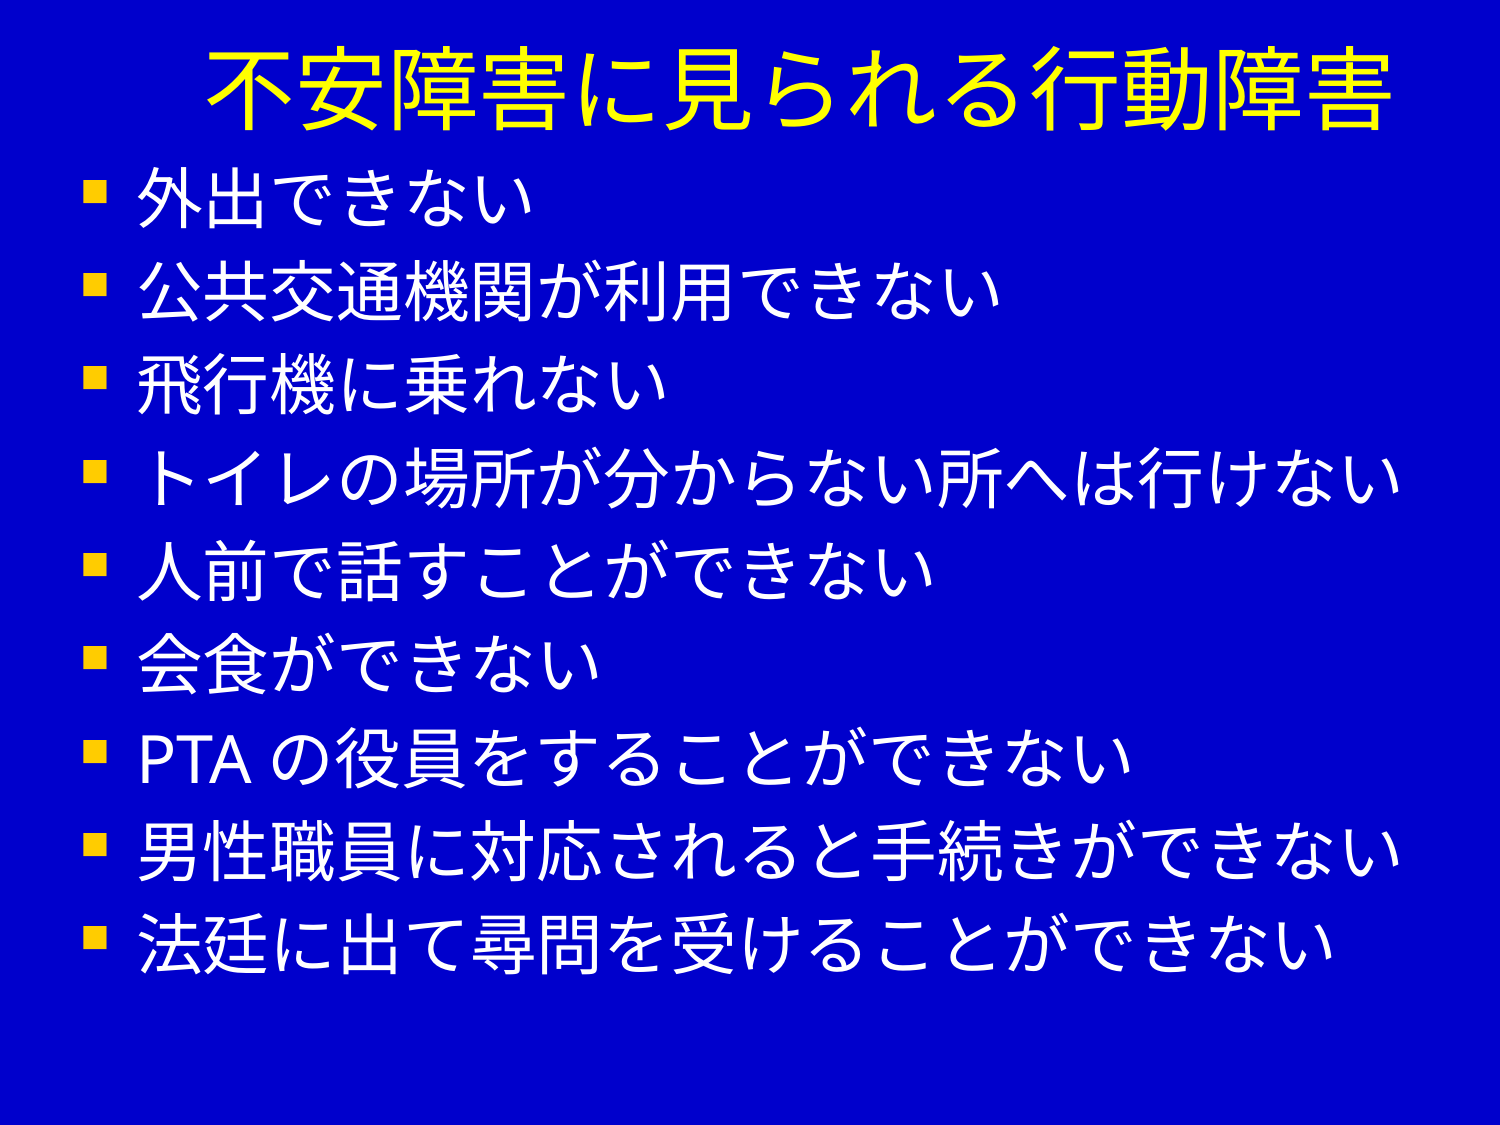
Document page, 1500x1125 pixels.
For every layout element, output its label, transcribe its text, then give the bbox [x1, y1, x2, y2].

title 不安障害に見られる行動障害 [188, 19, 1468, 149]
list 外出できない 公共交通機関が利用できない 飛行機に乗れない トイレの場所が分からない所へは行けない 人前で話すことができない 会食ができない PTAの役員をすることができない 男性職員に対応されると手続きができない 法廷に出て尋問を受けることができない [64, 149, 1469, 1006]
